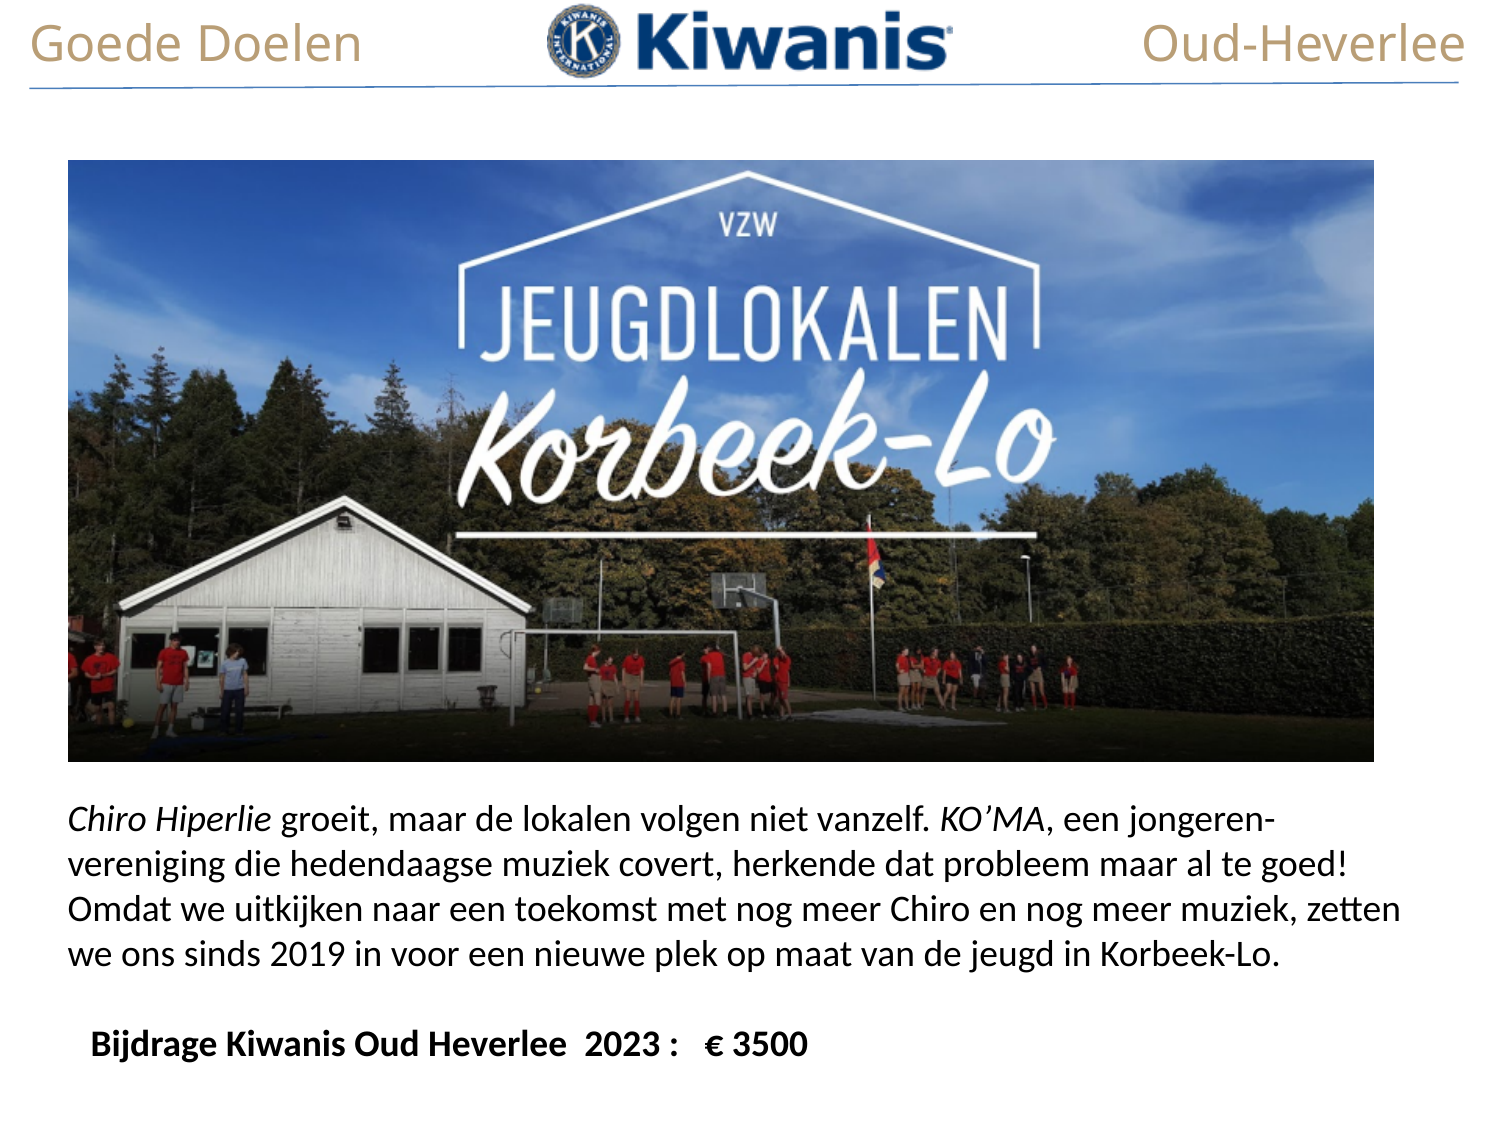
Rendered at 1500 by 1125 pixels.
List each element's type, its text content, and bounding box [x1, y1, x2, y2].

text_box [29, 1, 1467, 89]
picture [67, 160, 1375, 762]
text_box Chiro Hiperlie groeit, maar de lokalen volgen niet vanzelf. KO’MA, een jongeren-vereniging die hedendaagse muziek covert, herkende dat probleem maar al te goed! Omdat we uitkijken naar een toekomst met nog meer Chiro en nog meer muziek, zetten we ons sinds 2019 in voor een nieuwe plek op maat van de jeugd in Korbeek-Lo. [52, 786, 1448, 982]
text_box Bijdrage Kiwanis Oud Heverlee 2023 : € 3500 [75, 1011, 833, 1072]
